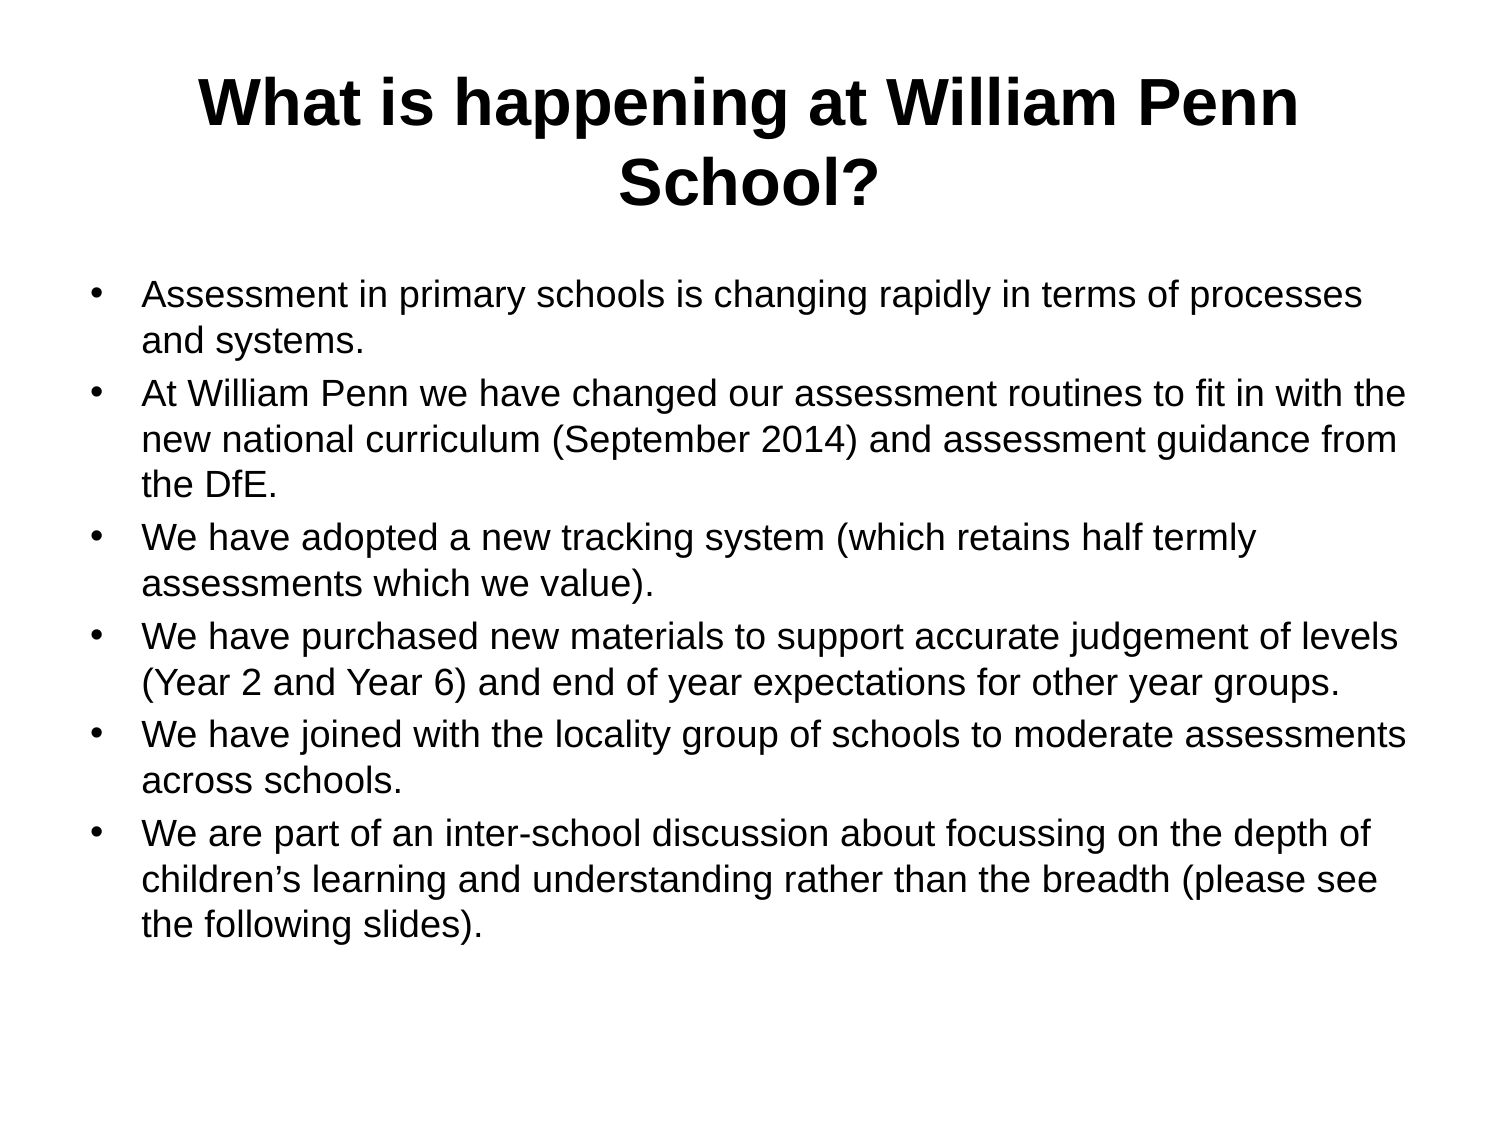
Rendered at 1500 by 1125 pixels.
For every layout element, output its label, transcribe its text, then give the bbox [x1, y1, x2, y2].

list Assessment in primary schools is changing rapidly in terms of processes and systems. At William Penn we have changed our assessment routines to fit in with the new national curriculum (September 2014) and assessment guidance from the DfE. We have adopted a new tracking system (which retains half termly assessments which we value). We have purchased new materials to support accurate judgement of levels (Year 2 and Year 6) and end of year expectations for other year groups. We have joined with the locality group of schools to moderate assessments across schools. We are part of an inter-school discussion about focussing on the depth of children’s learning and understanding rather than the breadth (please see the following slides). [75, 262, 1425, 1005]
title What is happening at William Penn School? [75, 45, 1425, 233]
